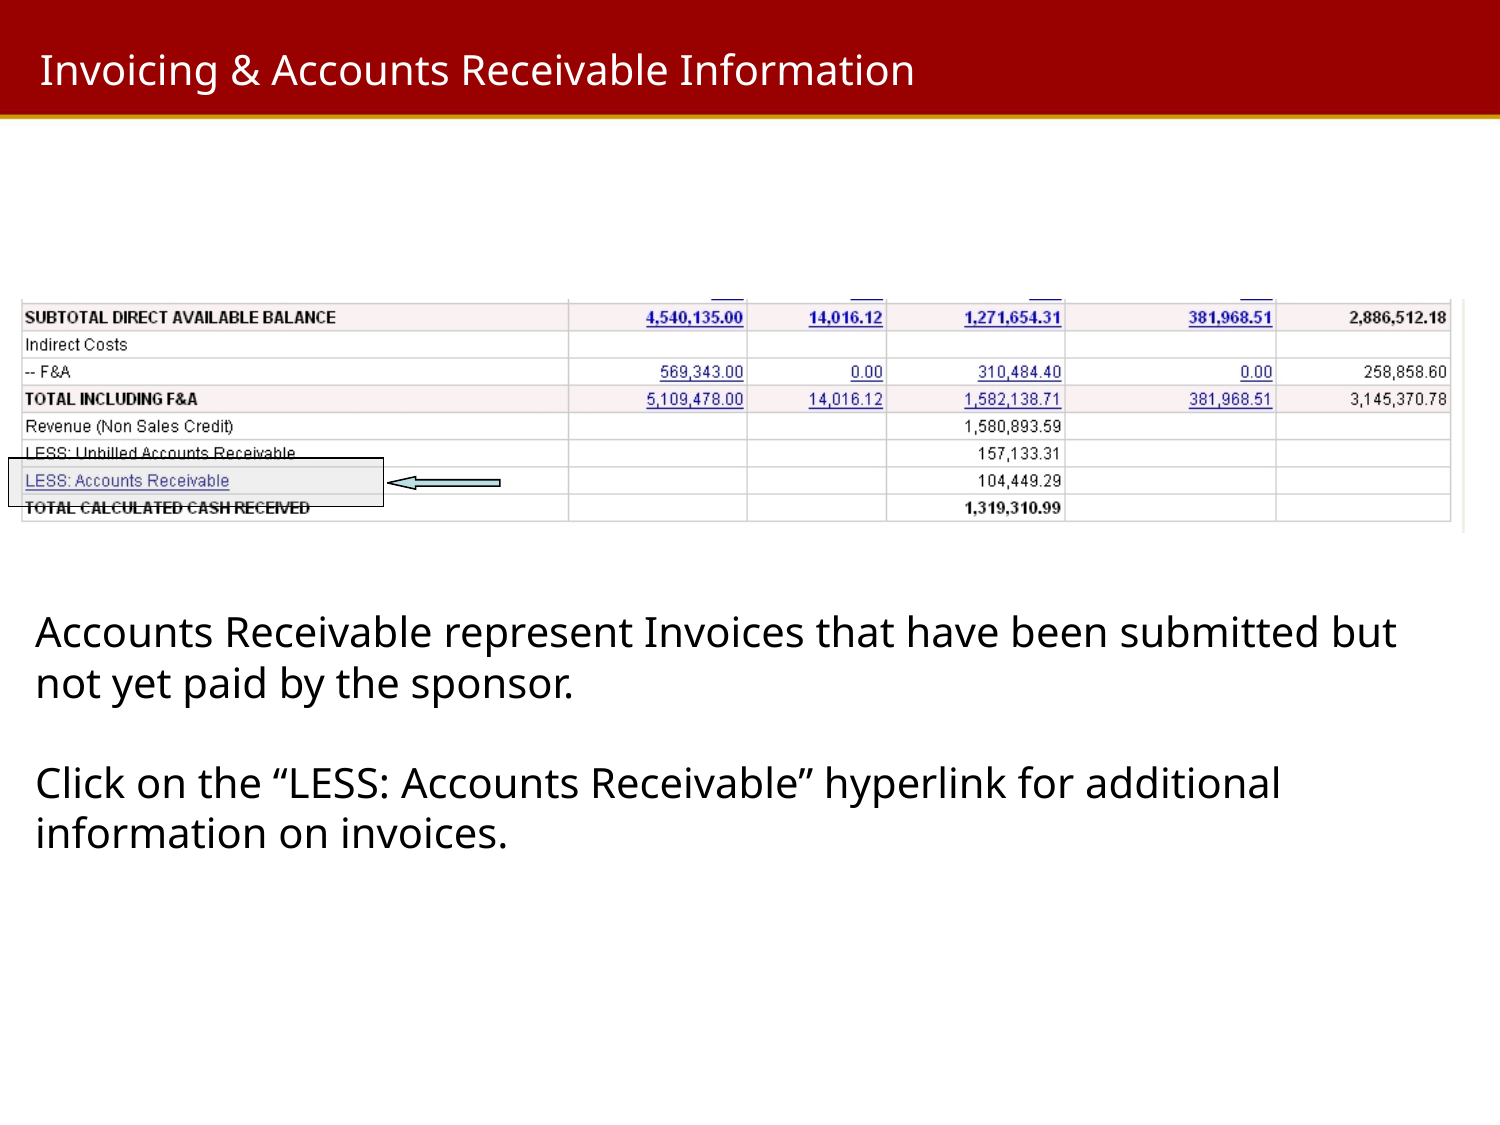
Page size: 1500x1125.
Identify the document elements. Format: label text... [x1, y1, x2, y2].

text_box Accounts Receivable represent Invoices that have been submitted but not yet paid by the sponsor. Click on the “LESS: Accounts Receivable” hyperlink for additional information on invoices. [20, 598, 1461, 864]
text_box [8, 299, 1466, 533]
picture [0, 0, 1500, 1125]
title Invoicing & Accounts Receivable Information [24, 24, 1150, 113]
